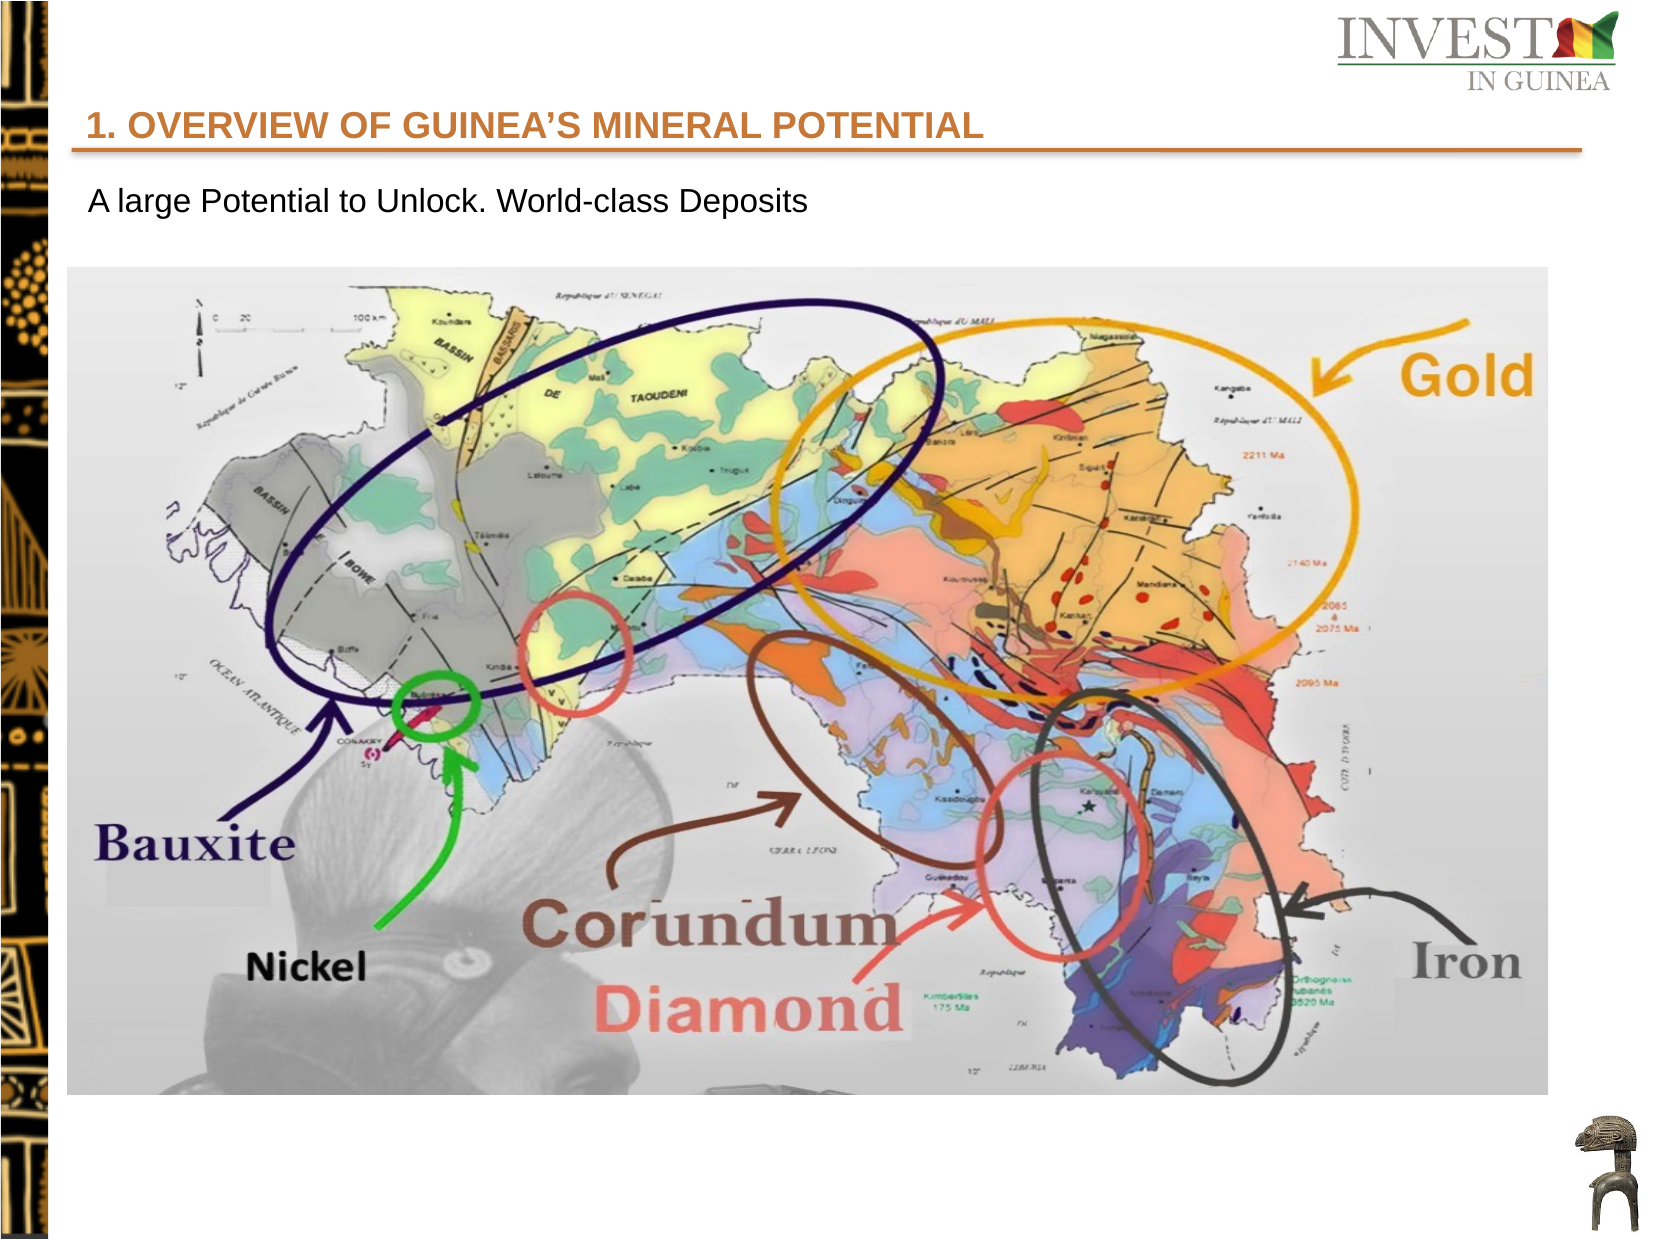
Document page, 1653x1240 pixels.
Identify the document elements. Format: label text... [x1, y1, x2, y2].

text_box 1. OVERVIEW OF GUINEA’S MINERAL POTENTIAL [78, 70, 1072, 154]
picture [0, 1, 49, 1239]
picture [1570, 1112, 1645, 1234]
text_box A large Potential to Unlock. World-class Deposits [80, 172, 1653, 227]
picture [1337, 7, 1622, 100]
picture [66, 267, 1549, 1096]
